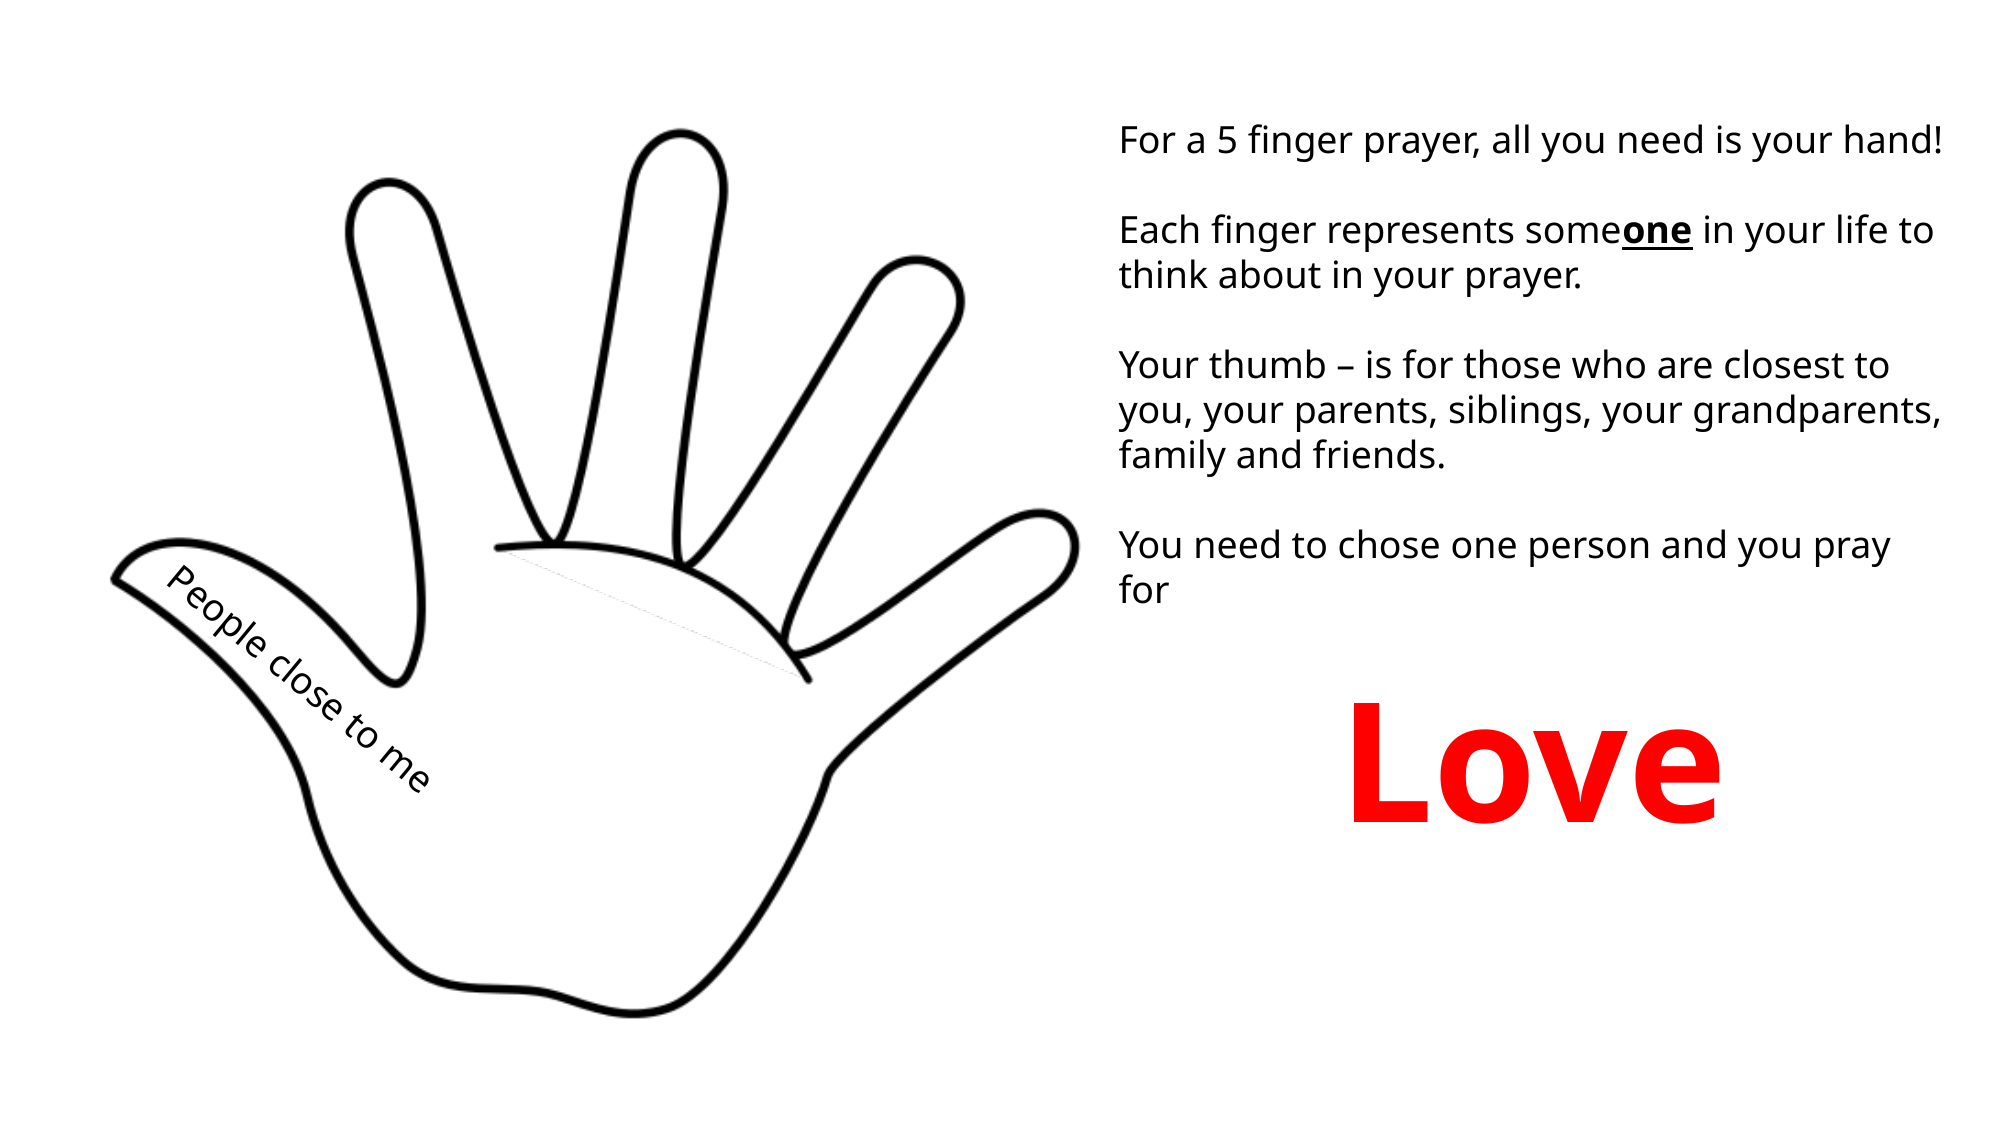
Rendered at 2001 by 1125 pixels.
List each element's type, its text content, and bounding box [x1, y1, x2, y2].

picture [52, 24, 1138, 1125]
text_box For a 5 finger prayer, all you need is your hand! Each finger represents someone in your life to think about in your prayer. Your thumb – is for those who are closest to you, your parents, siblings, your grandparents, family and friends. You need to chose one person and you pray for Love [1138, 108, 1963, 864]
